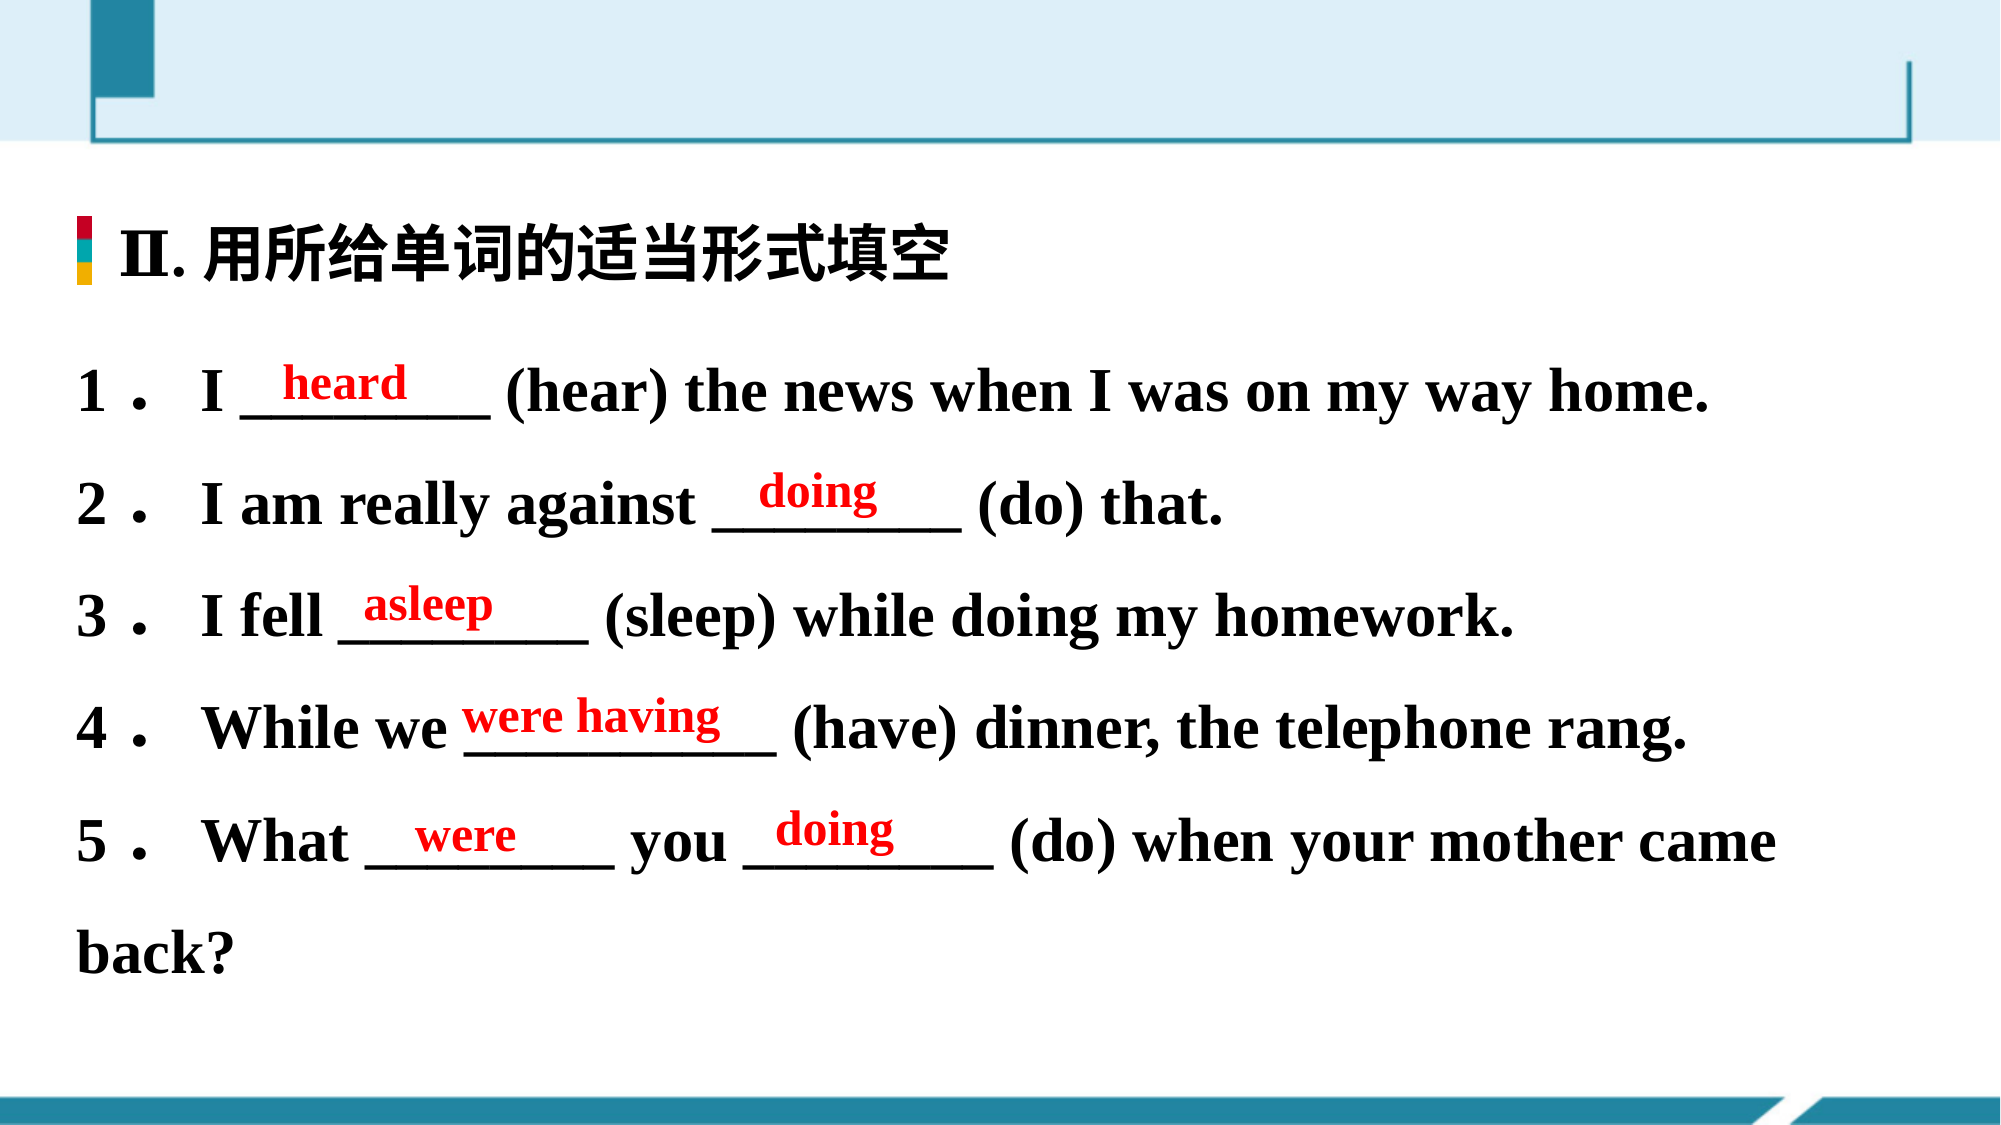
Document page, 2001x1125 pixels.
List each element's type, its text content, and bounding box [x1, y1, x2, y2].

text_box 1．I ________ (hear) the news when I was on my way home. 2．I am really against ________ (do) that. 3．I fell ________ (sleep) while doing my homework. 4．While we __________ (have) dinner, the telephone rang. 5．What ________ you ________ (do) when your mother came back? [62, 304, 1965, 994]
picture [0, 0, 2001, 1125]
text_box were having [447, 674, 736, 750]
text_box heard [267, 342, 423, 417]
text_box doing [759, 788, 910, 864]
text_box doing [743, 449, 893, 525]
text_box were [400, 793, 532, 869]
text_box Ⅱ.用所给单词的适当形式填空 [103, 206, 1877, 296]
text_box asleep [348, 562, 510, 638]
